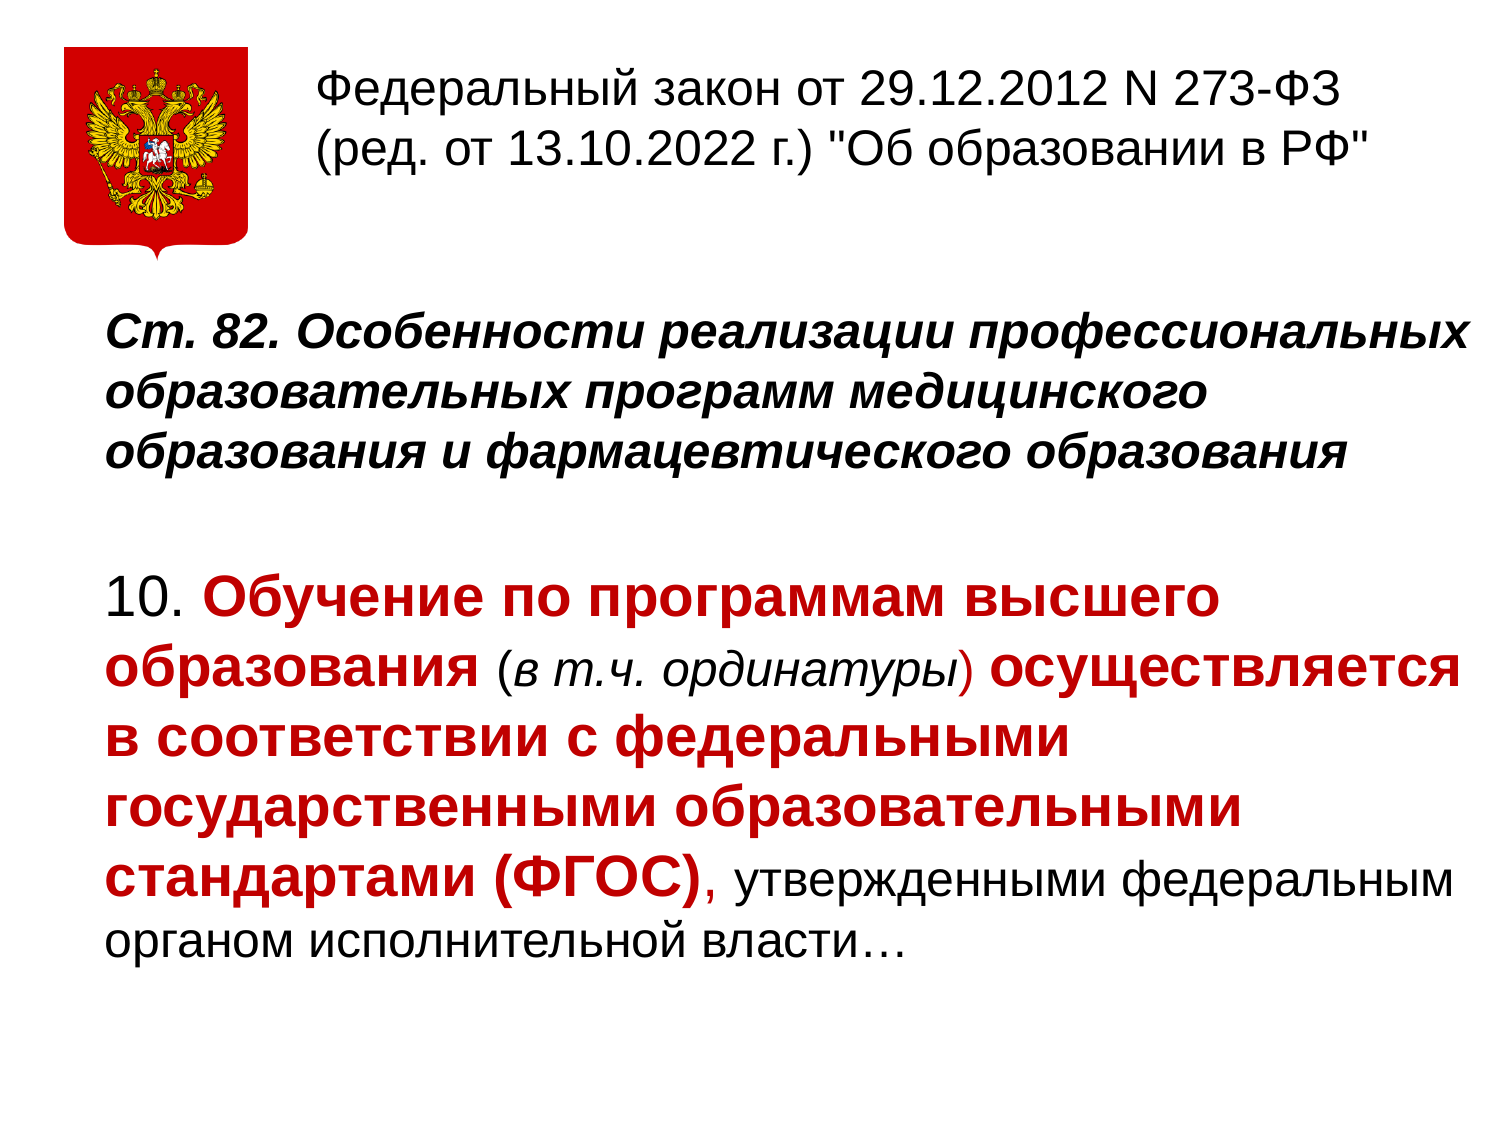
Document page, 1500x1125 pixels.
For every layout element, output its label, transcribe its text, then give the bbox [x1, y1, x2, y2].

text_box Ст. 82. Особенности реализации профессиональных образовательных программ медицинского образования и фармацевтического образования [90, 290, 1496, 486]
text_box 10. Обучение по программам высшего образования (в т.ч. ординатуры) осуществляется в соответствии с федеральными государственными образовательными стандартами (ФГОС), утвержденными федеральным органом исполнительной власти… [90, 550, 1496, 976]
picture [64, 46, 249, 262]
text_box Федеральный закон от 29.12.2012 N 273-ФЗ (ред. от 13.10.2022 г.) "Об образовании в РФ" [301, 48, 1424, 184]
